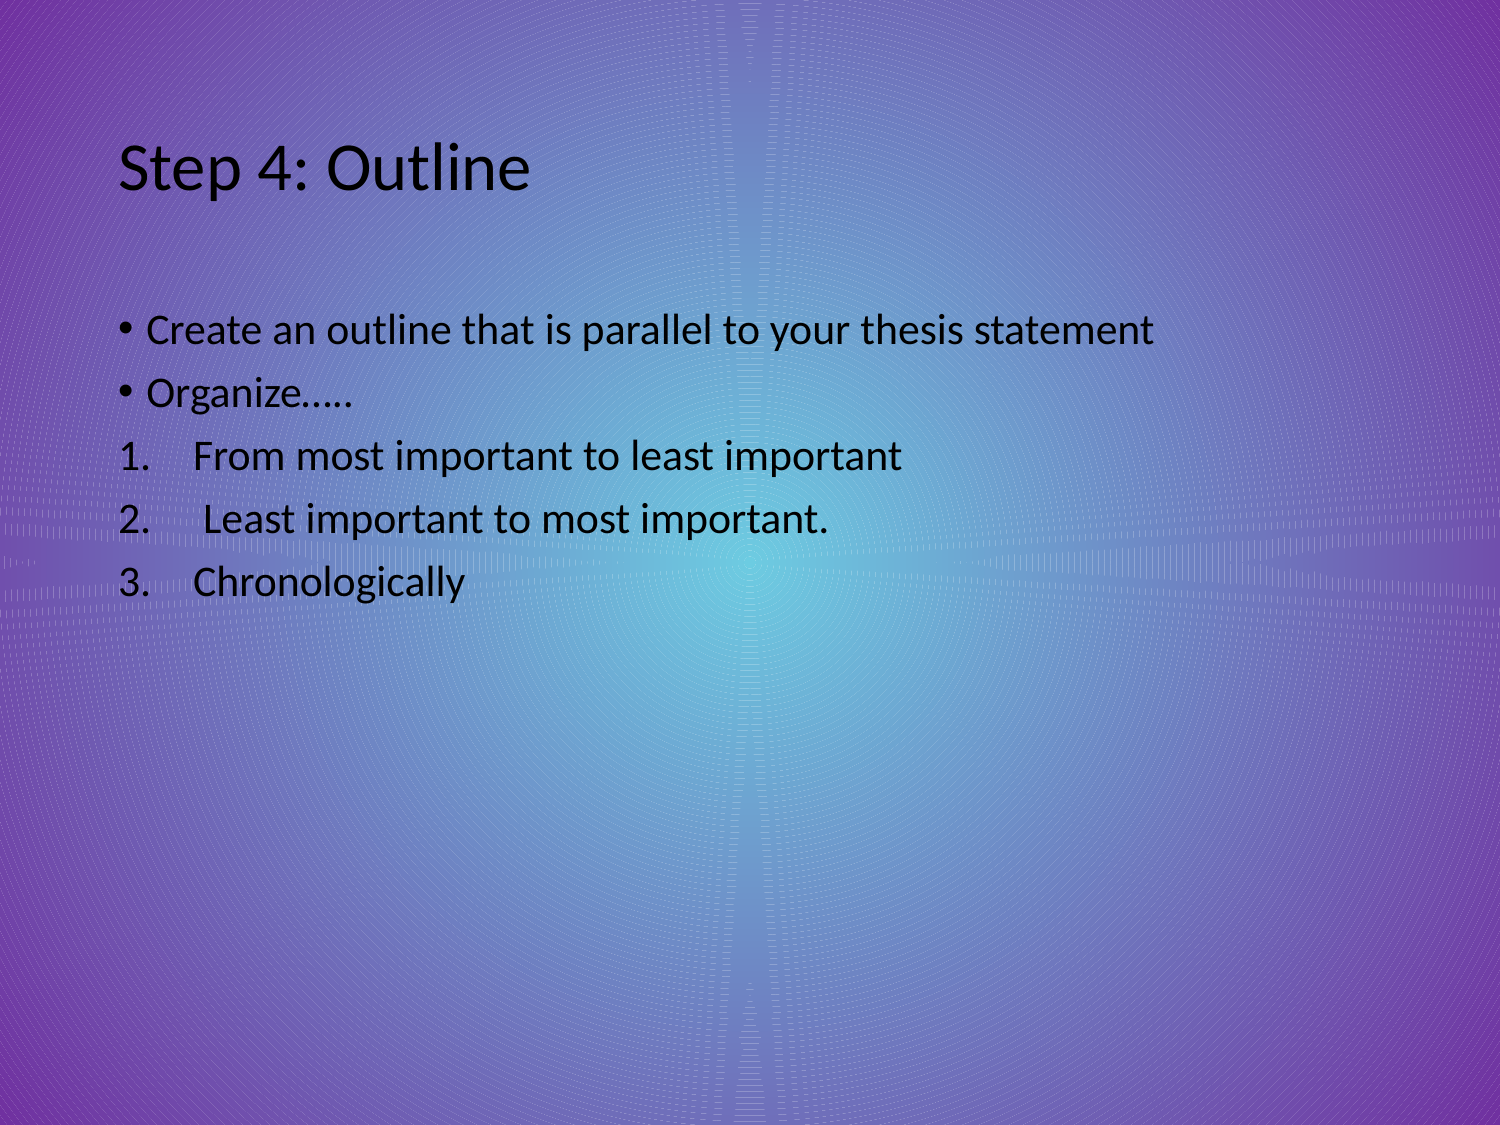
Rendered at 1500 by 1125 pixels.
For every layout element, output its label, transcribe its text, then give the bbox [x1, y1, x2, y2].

title Step 4: Outline [103, 59, 1397, 278]
list Create an outline that is parallel to your thesis statement Organize….. From most important to least important Least important to most important. Chronologically [103, 299, 1397, 1014]
